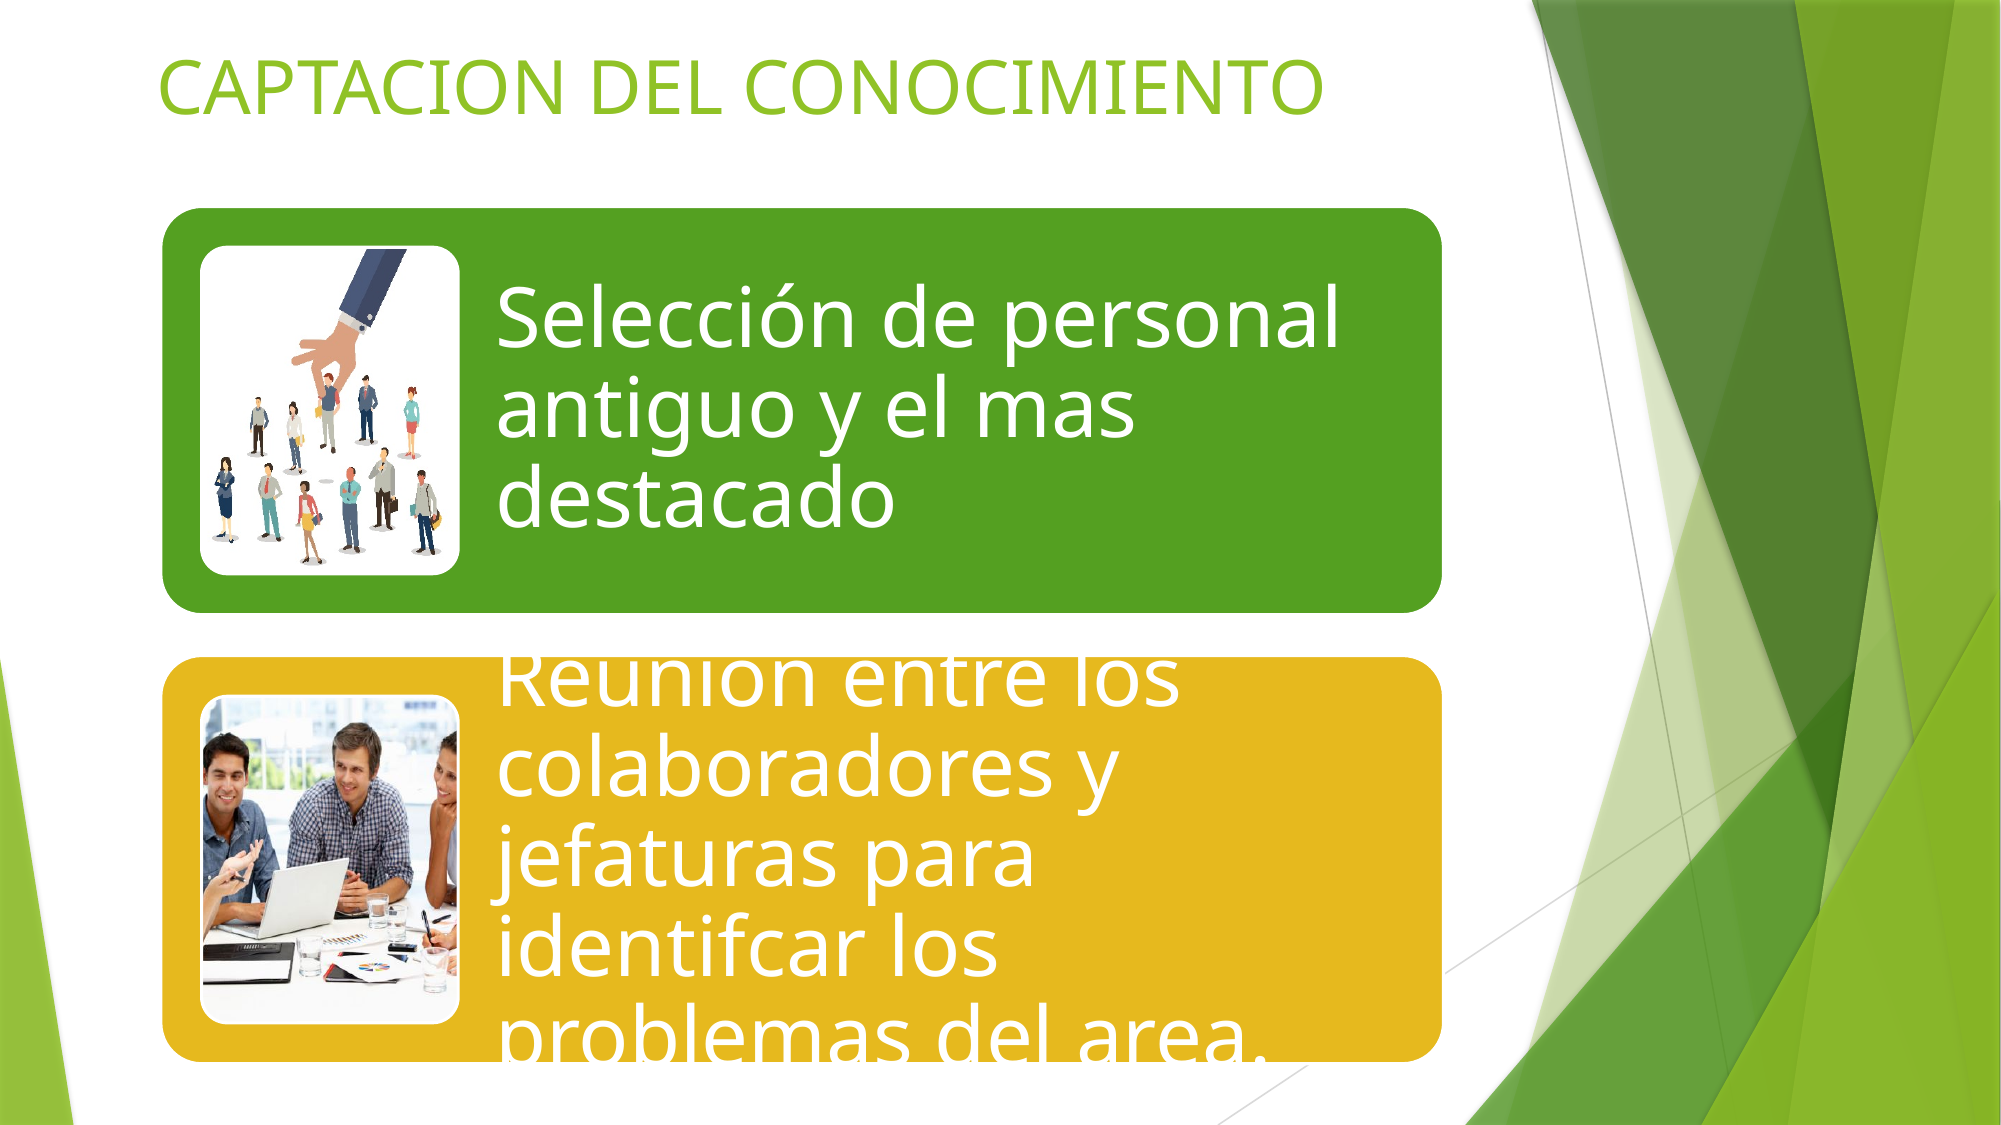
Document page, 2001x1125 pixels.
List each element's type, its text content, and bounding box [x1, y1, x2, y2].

title CAPTACION DEL CONOCIMIENTO [141, 31, 1552, 249]
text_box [160, 205, 1445, 1065]
